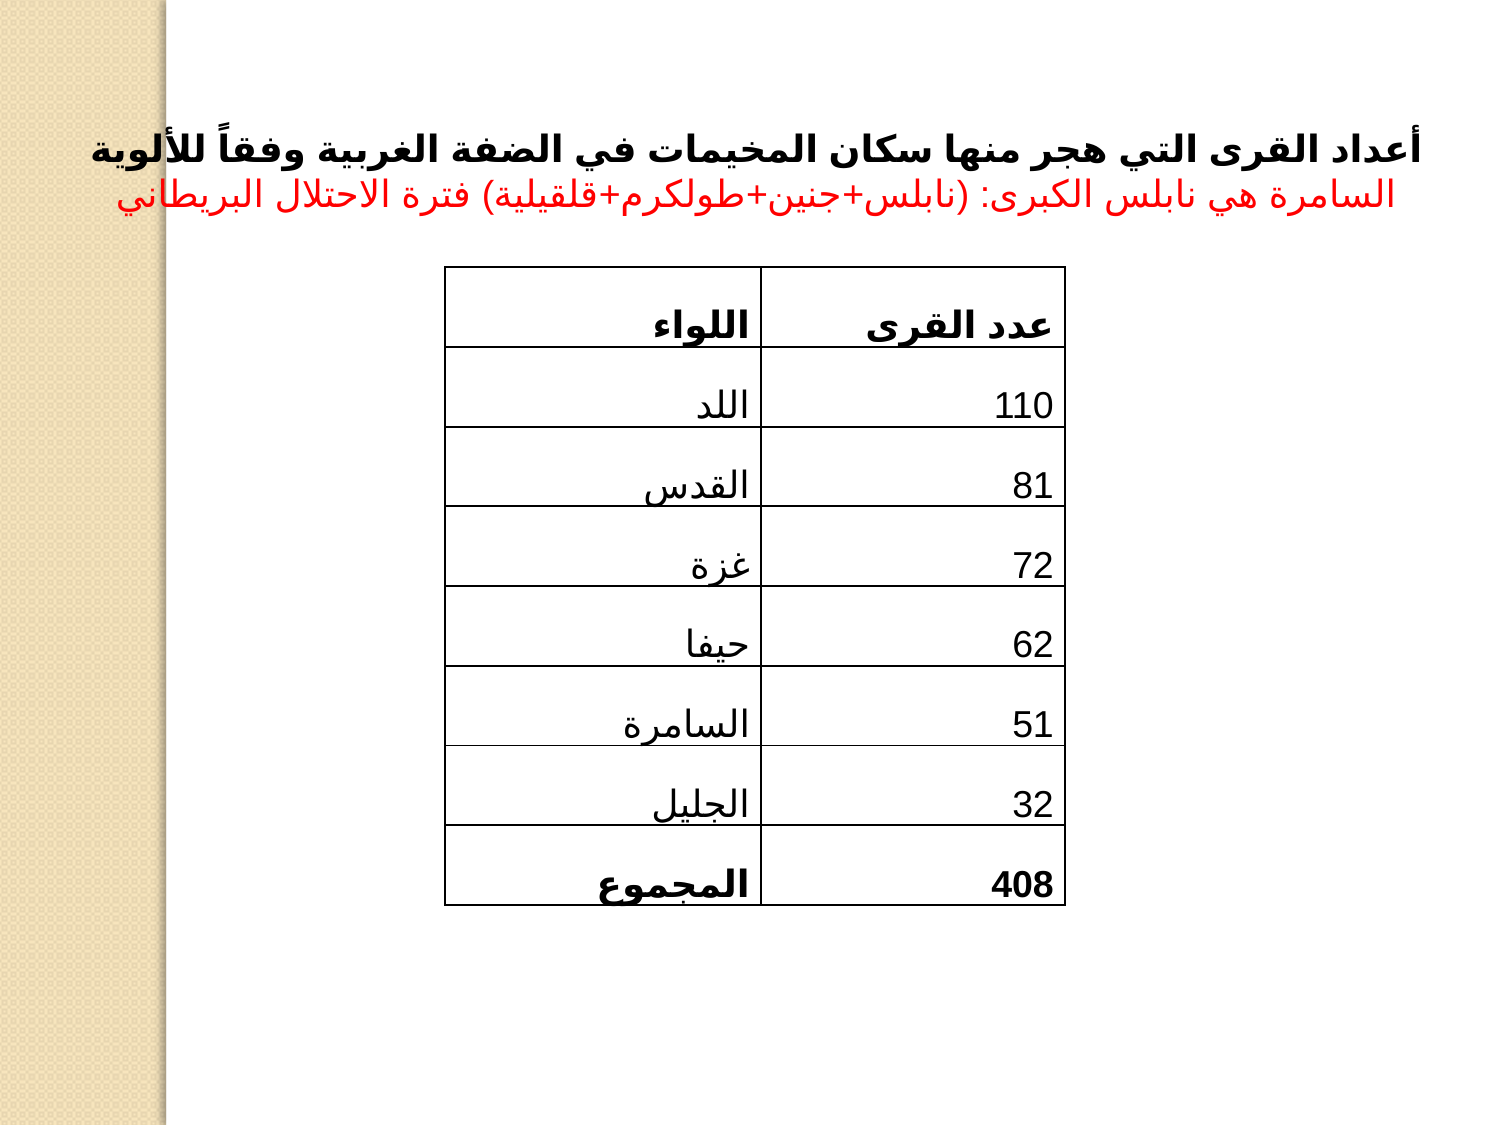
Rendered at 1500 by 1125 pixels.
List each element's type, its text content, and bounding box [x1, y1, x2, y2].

table_cell السامرة [446, 667, 760, 745]
table_header عدد القرى [762, 268, 1064, 346]
table_cell غزة [446, 507, 760, 585]
table_cell حيفا [446, 587, 760, 665]
table_cell 51 [762, 667, 1064, 745]
table_cell 72 [762, 507, 1064, 585]
table_cell 81 [762, 428, 1064, 505]
table_cell المجموع [446, 826, 760, 904]
table_cell القدس [446, 428, 760, 505]
table_cell 62 [762, 587, 1064, 665]
table_cell الجليل [446, 746, 760, 824]
table_cell 110 [762, 348, 1064, 426]
table_cell 408 [762, 826, 1064, 904]
table_cell اللد [446, 348, 760, 426]
table_header اللواء [446, 268, 760, 346]
table_cell 32 [762, 746, 1064, 824]
text_box أعداد القرى التي هجر منها سكان المخيمات في الضفة الغربية وفقاً للألوية السامرة هي نابلس الكبرى: (نابلس+جنين+طولكرم+قلقيلية) فترة الاحتلال البريطاني [75, 0, 1438, 268]
